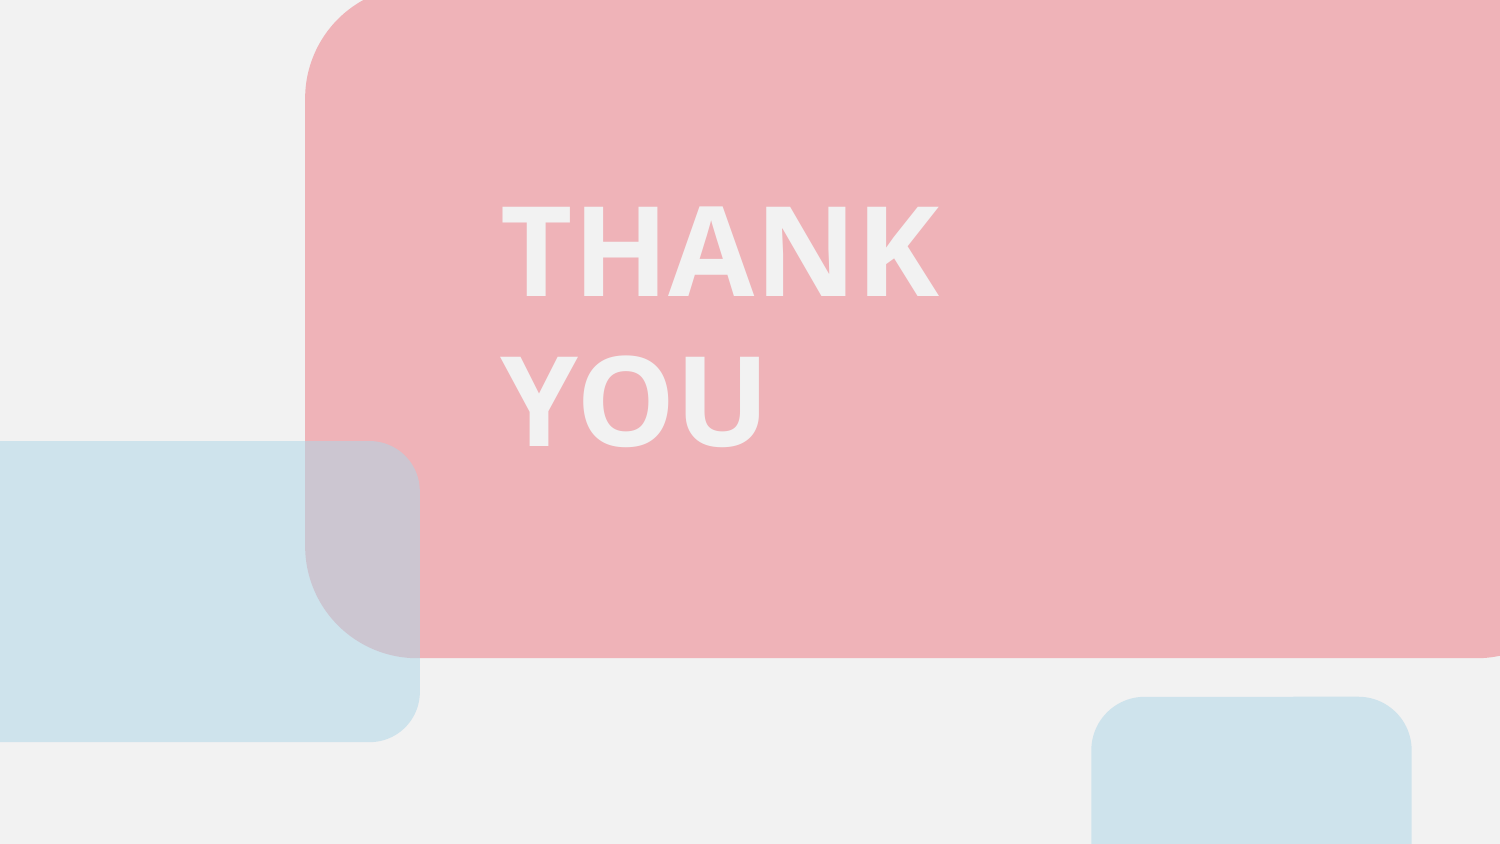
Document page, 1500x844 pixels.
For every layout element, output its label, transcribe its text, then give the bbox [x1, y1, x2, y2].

title THANK YOU [485, 163, 1100, 480]
